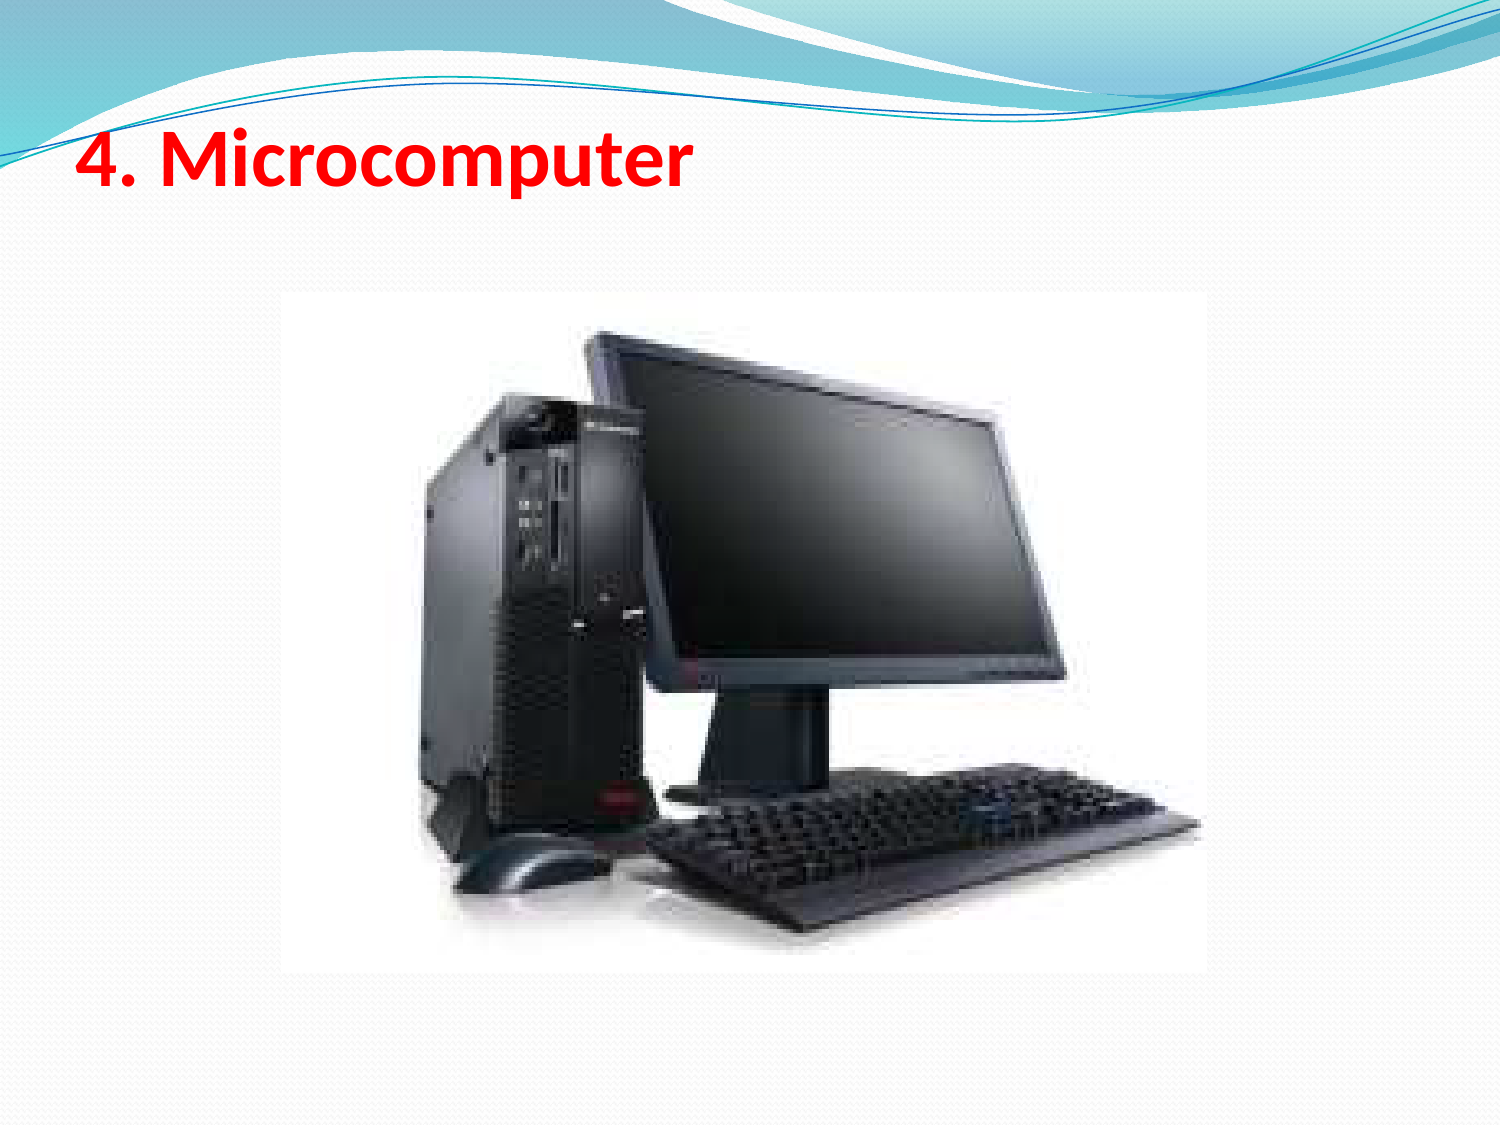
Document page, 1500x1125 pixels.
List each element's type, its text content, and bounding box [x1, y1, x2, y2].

title 4. Microcomputer [75, 115, 1425, 303]
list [280, 292, 1208, 973]
